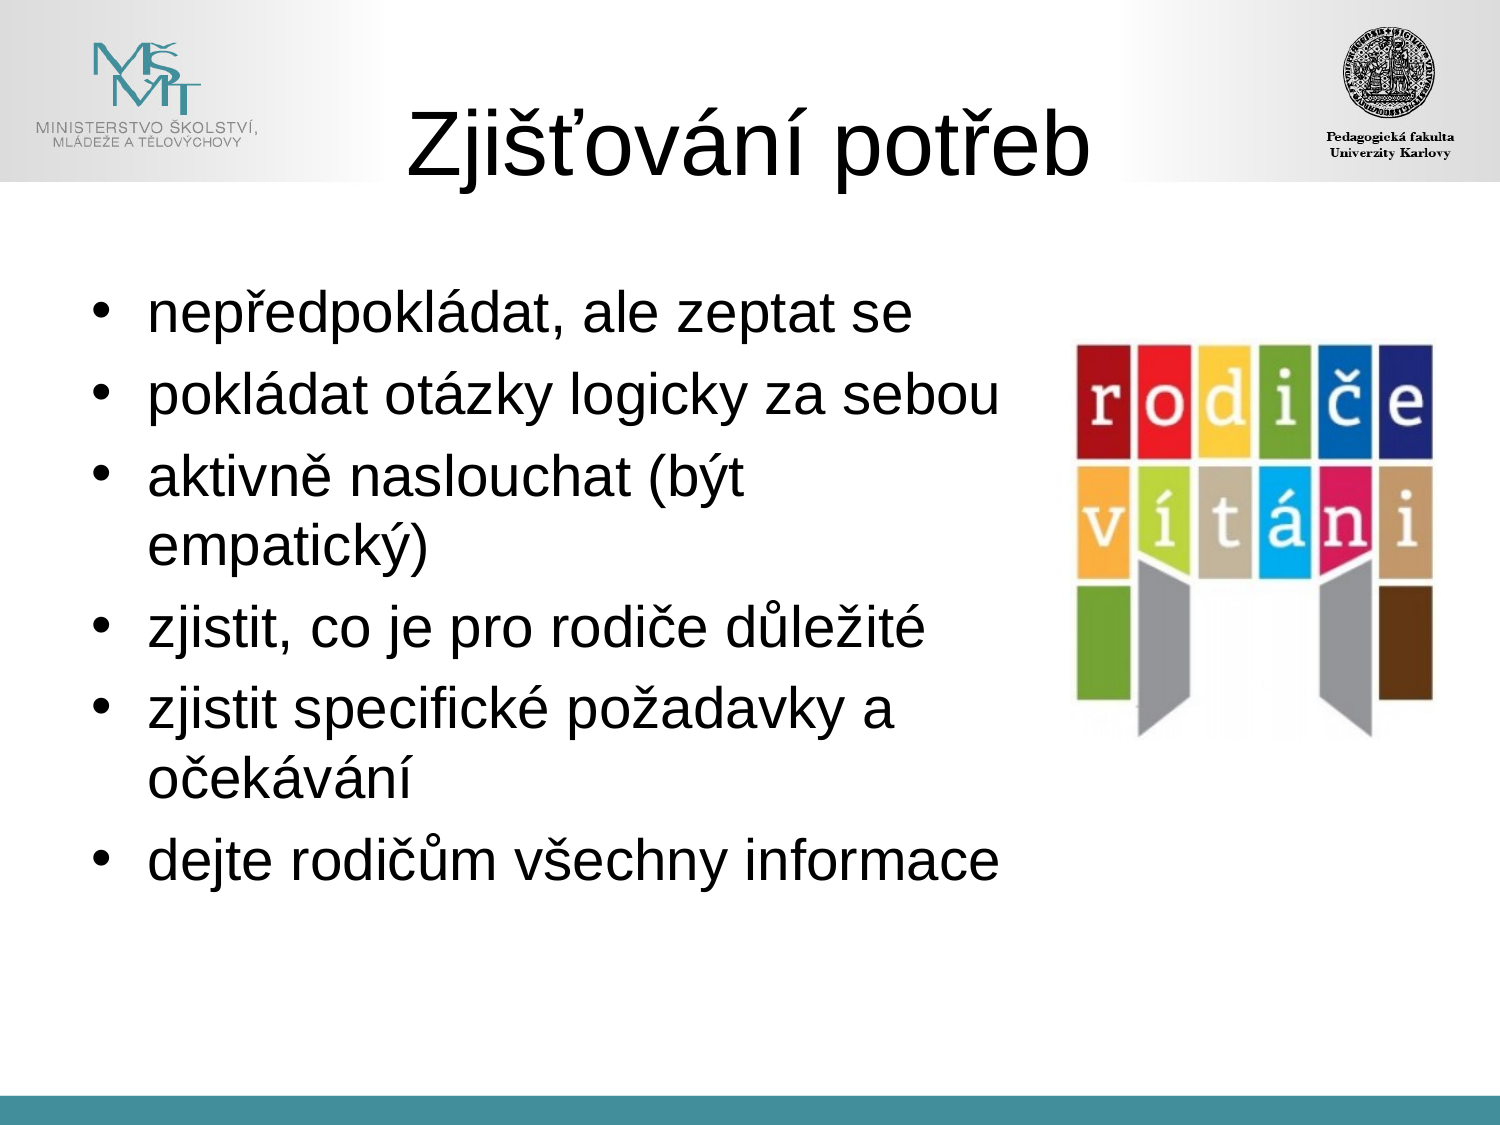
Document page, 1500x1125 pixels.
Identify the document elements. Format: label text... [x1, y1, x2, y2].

picture [0, 0, 1500, 1125]
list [1070, 337, 1437, 740]
title Zjišťování potřeb [75, 45, 1425, 233]
list nepředpokládat, ale zeptat se pokládat otázky logicky za sebou aktivně naslouchat (být empatický) zjistit, co je pro rodiče důležité zjistit specifické požadavky a očekávání dejte rodičům všechny informace [76, 267, 1058, 1010]
